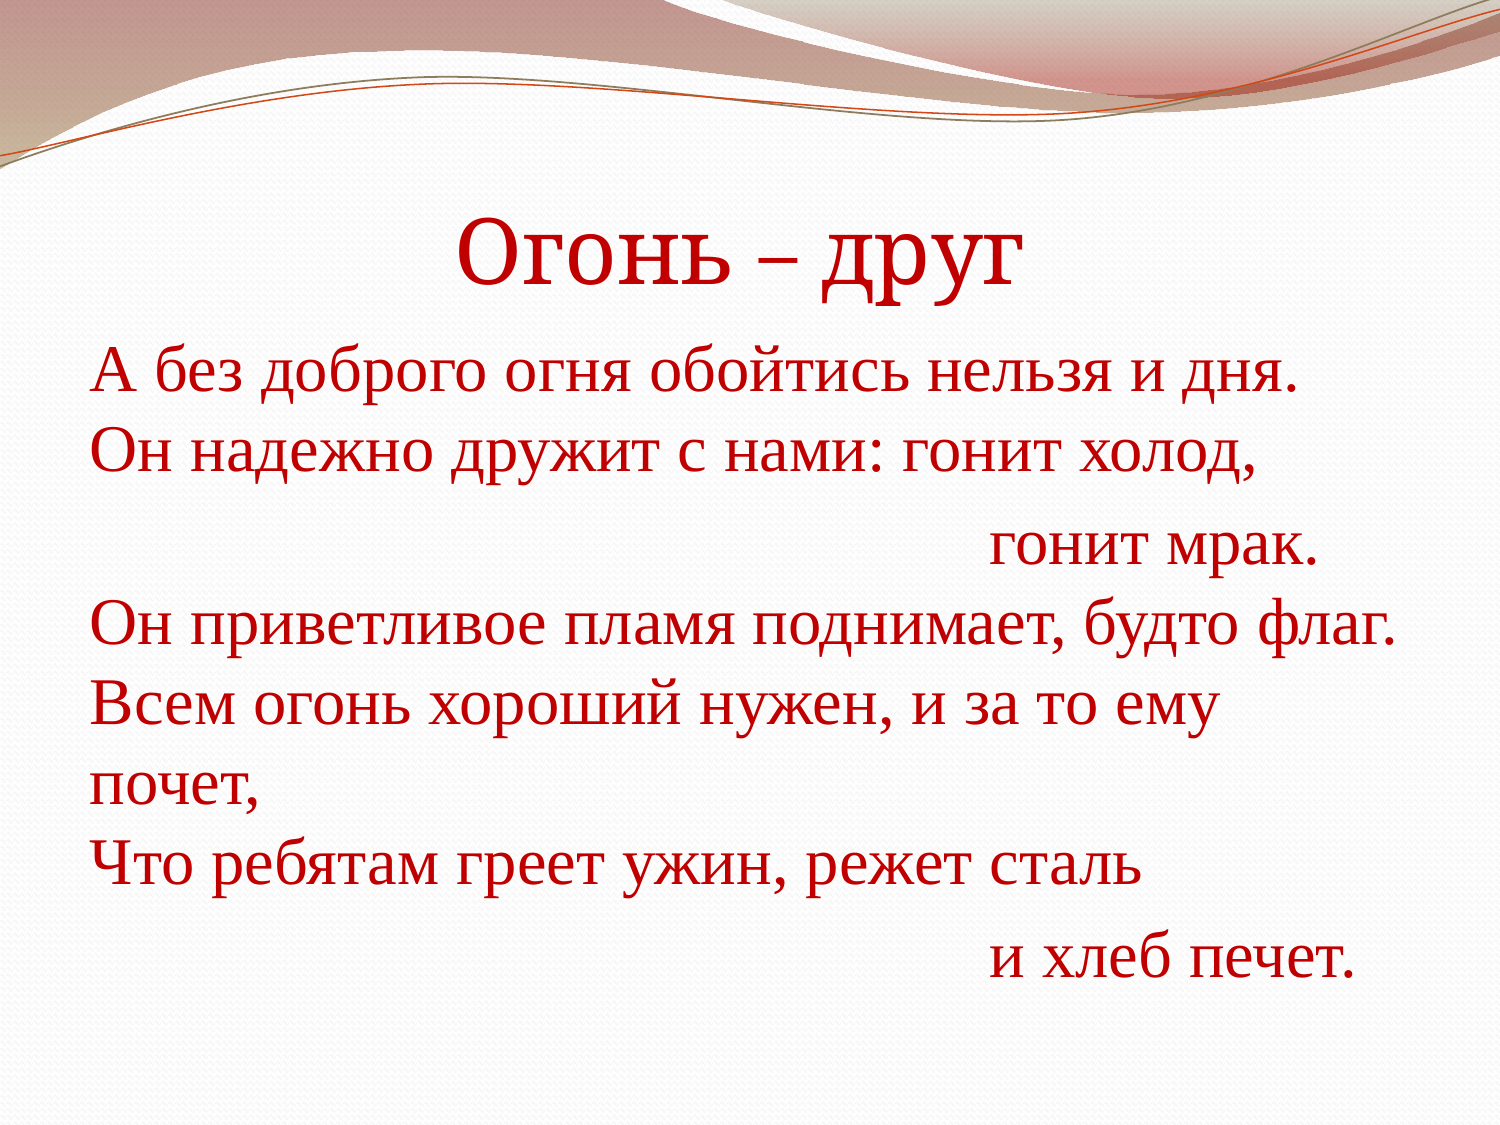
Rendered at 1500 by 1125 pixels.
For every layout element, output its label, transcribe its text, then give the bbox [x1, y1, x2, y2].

title Огонь – друг [75, 115, 1425, 303]
list А без доброго огня обойтись нельзя и дня. Он надежно дружит с нами: гонит холод, гонит мрак. Он приветливое пламя поднимает, будто флаг. Всем огонь хороший нужен, и за то ему почет, Что ребятам греет ужин, режет сталь и хлеб печет. [75, 317, 1425, 1038]
